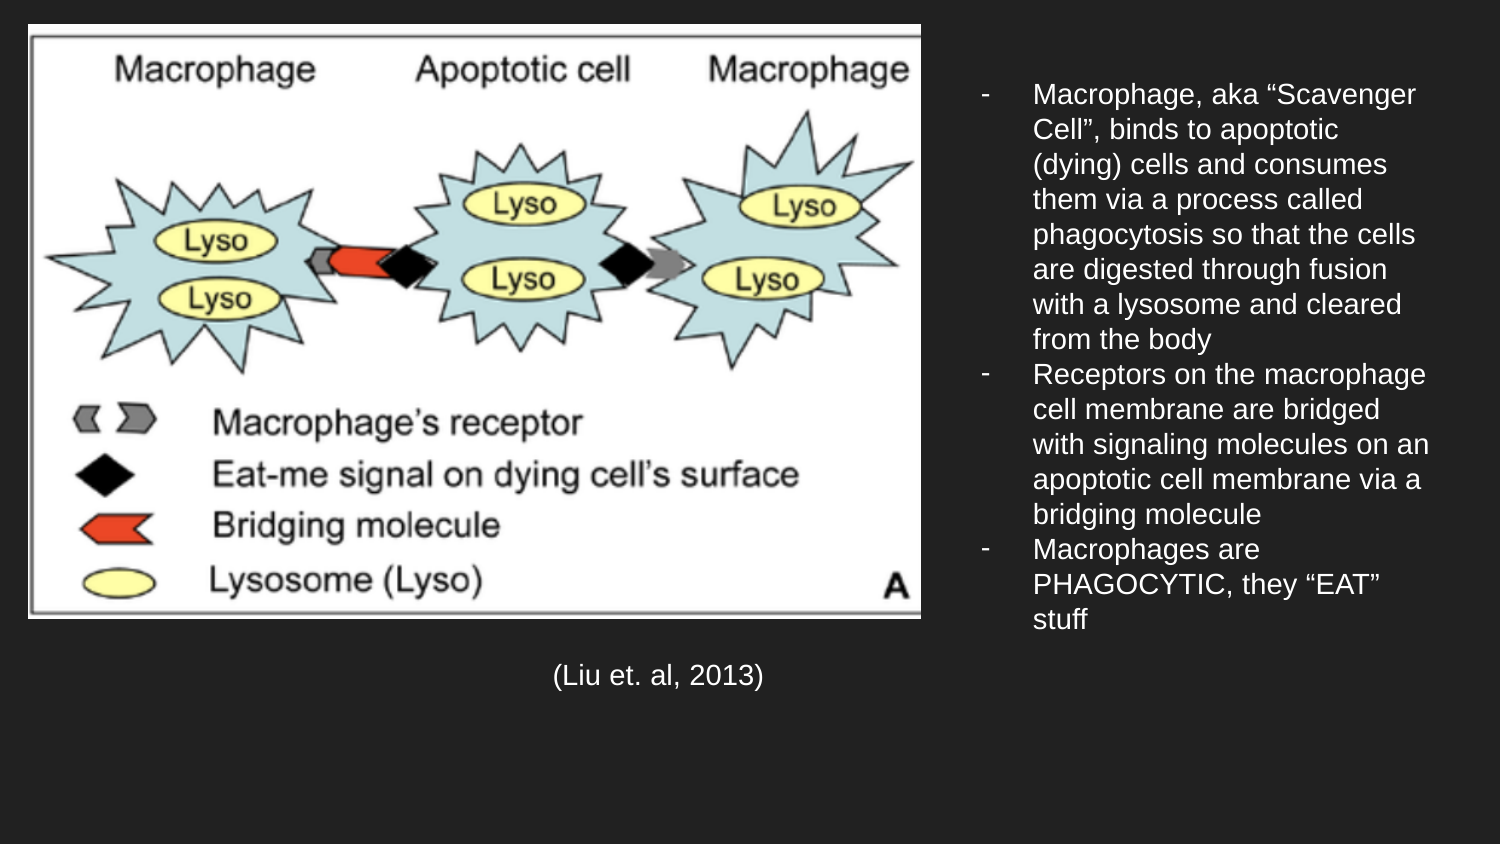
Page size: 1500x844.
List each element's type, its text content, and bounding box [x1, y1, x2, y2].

text_box Macrophage, aka “Scavenger Cell”, binds to apoptotic (dying) cells and consumes them via a process called phagocytosis so that the cells are digested through fusion with a lysosome and cleared from the body Receptors on the macrophage cell membrane are bridged with signaling molecules on an apoptotic cell membrane via a bridging molecule Macrophages are PHAGOCYTIC, they “EAT” stuff [942, 60, 1447, 650]
picture [28, 24, 922, 619]
text_box (Liu et. al, 2013) [537, 641, 844, 707]
